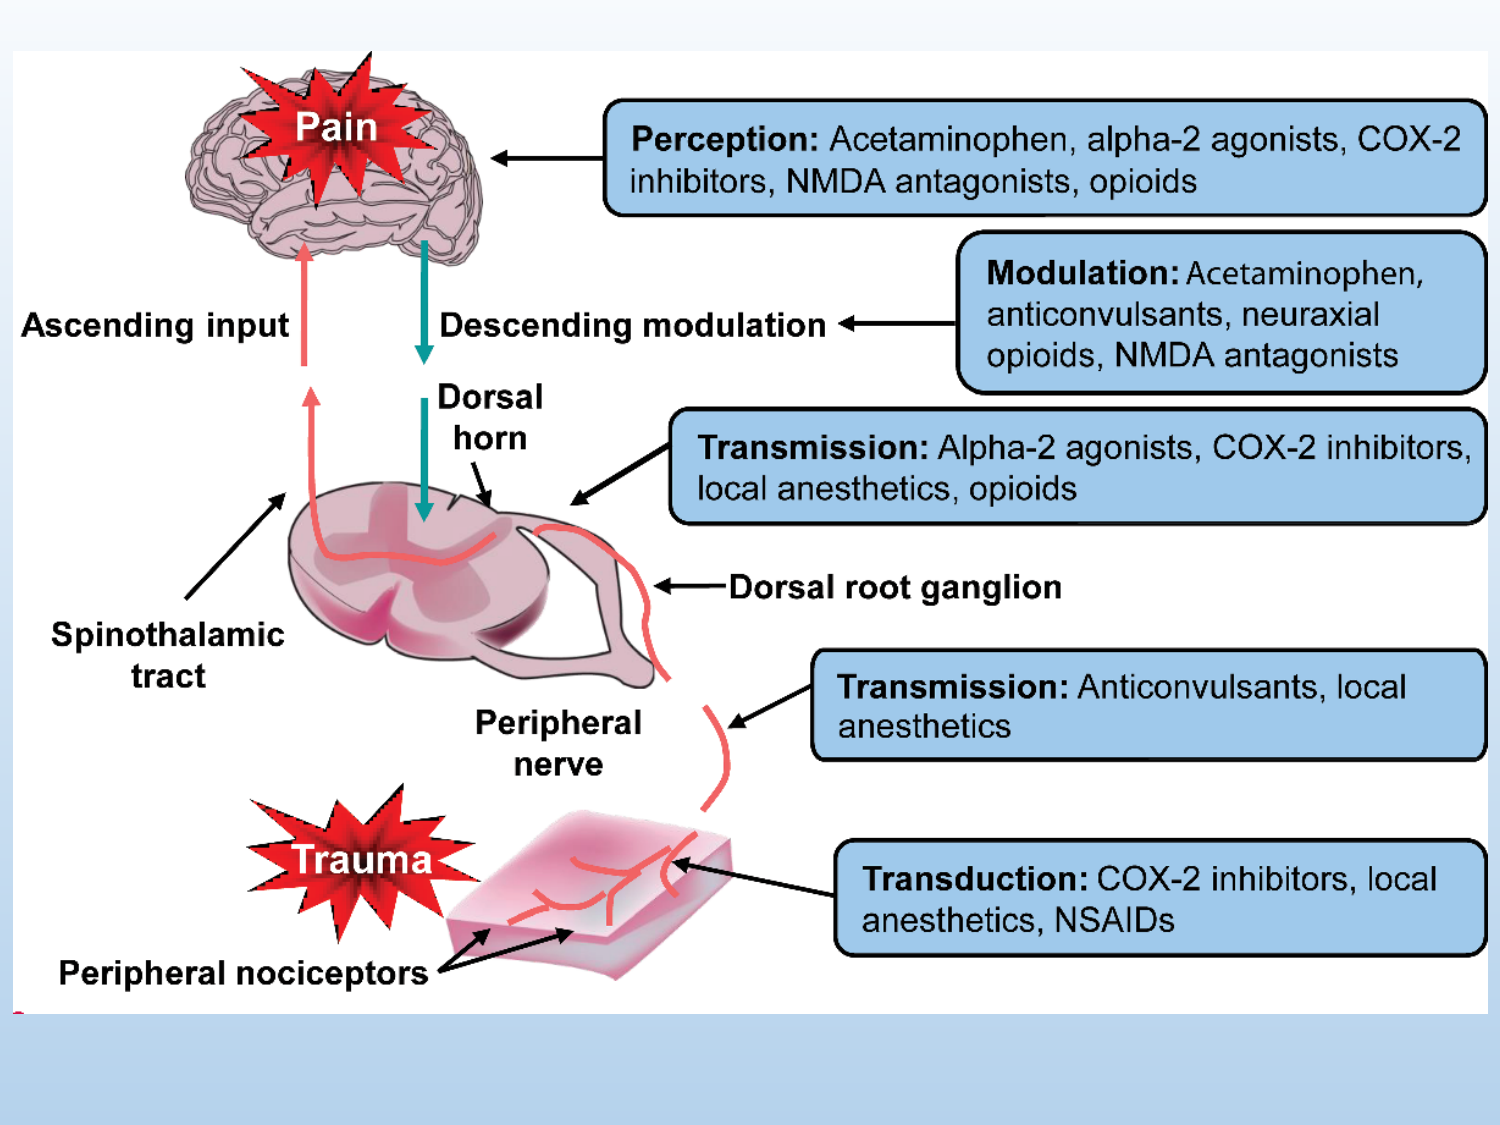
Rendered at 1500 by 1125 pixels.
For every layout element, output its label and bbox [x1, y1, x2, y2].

picture [13, 51, 1488, 1014]
